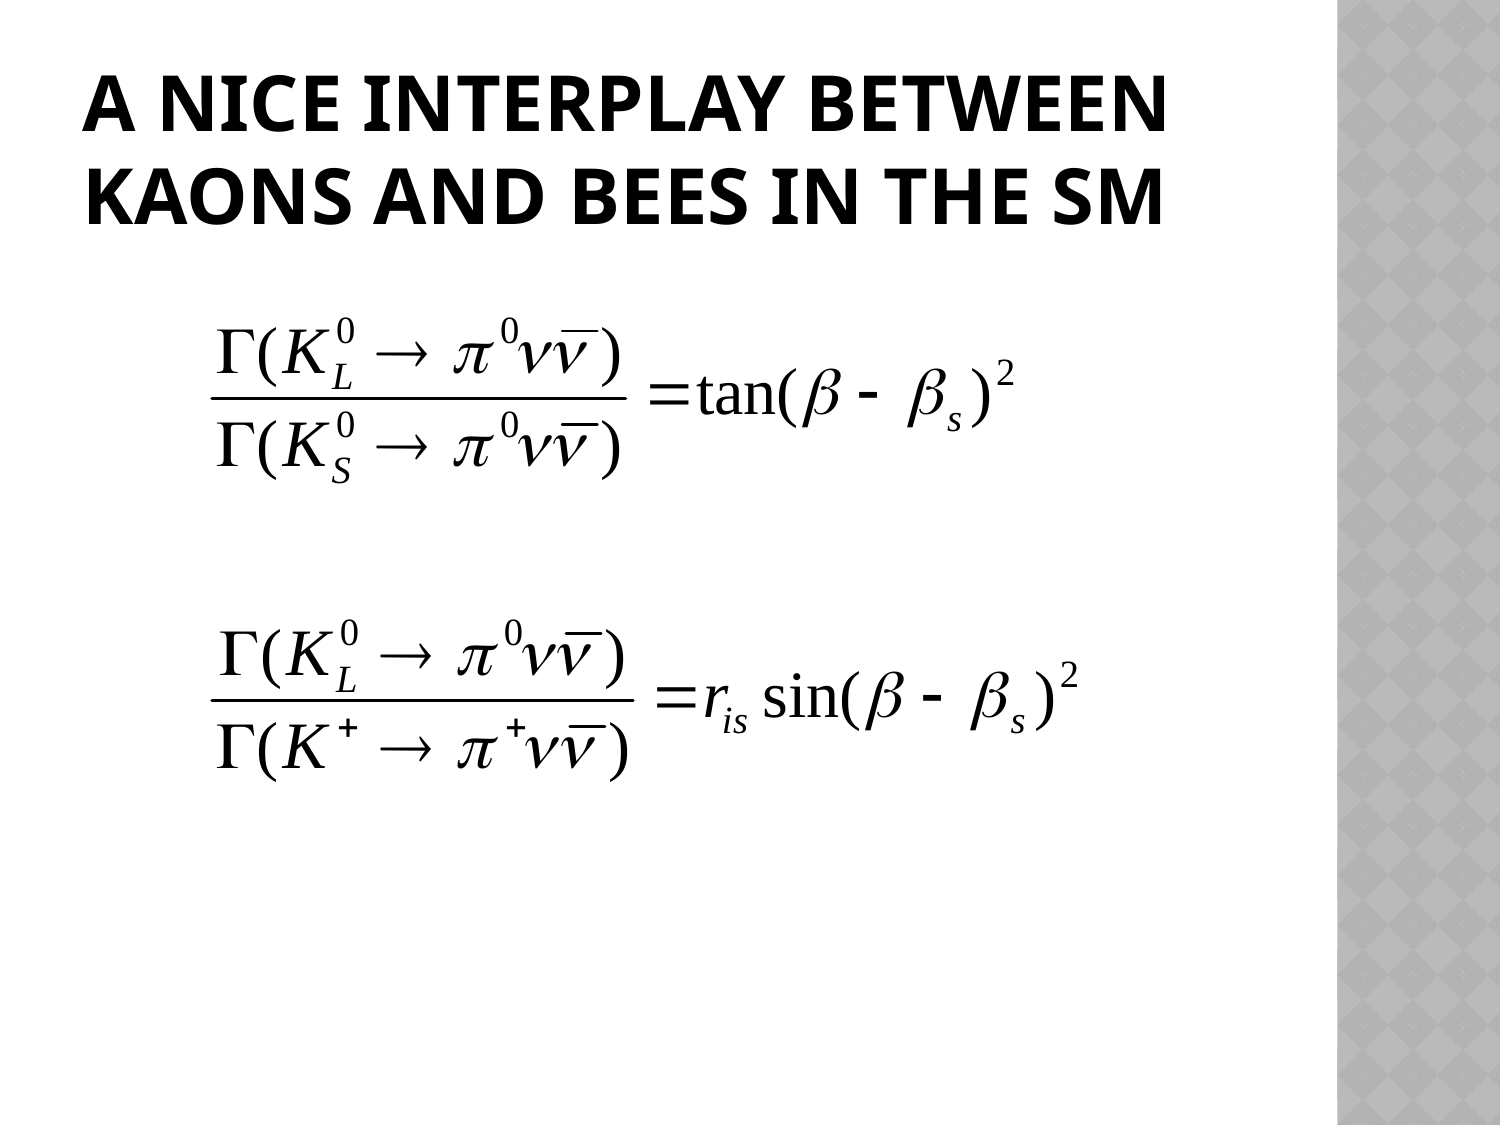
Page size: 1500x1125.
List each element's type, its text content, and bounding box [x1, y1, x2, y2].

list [200, 302, 1090, 811]
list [1337, 0, 1500, 1125]
title A nice interplay betWEEn Kaons and BEES in the SM [75, 52, 1263, 240]
